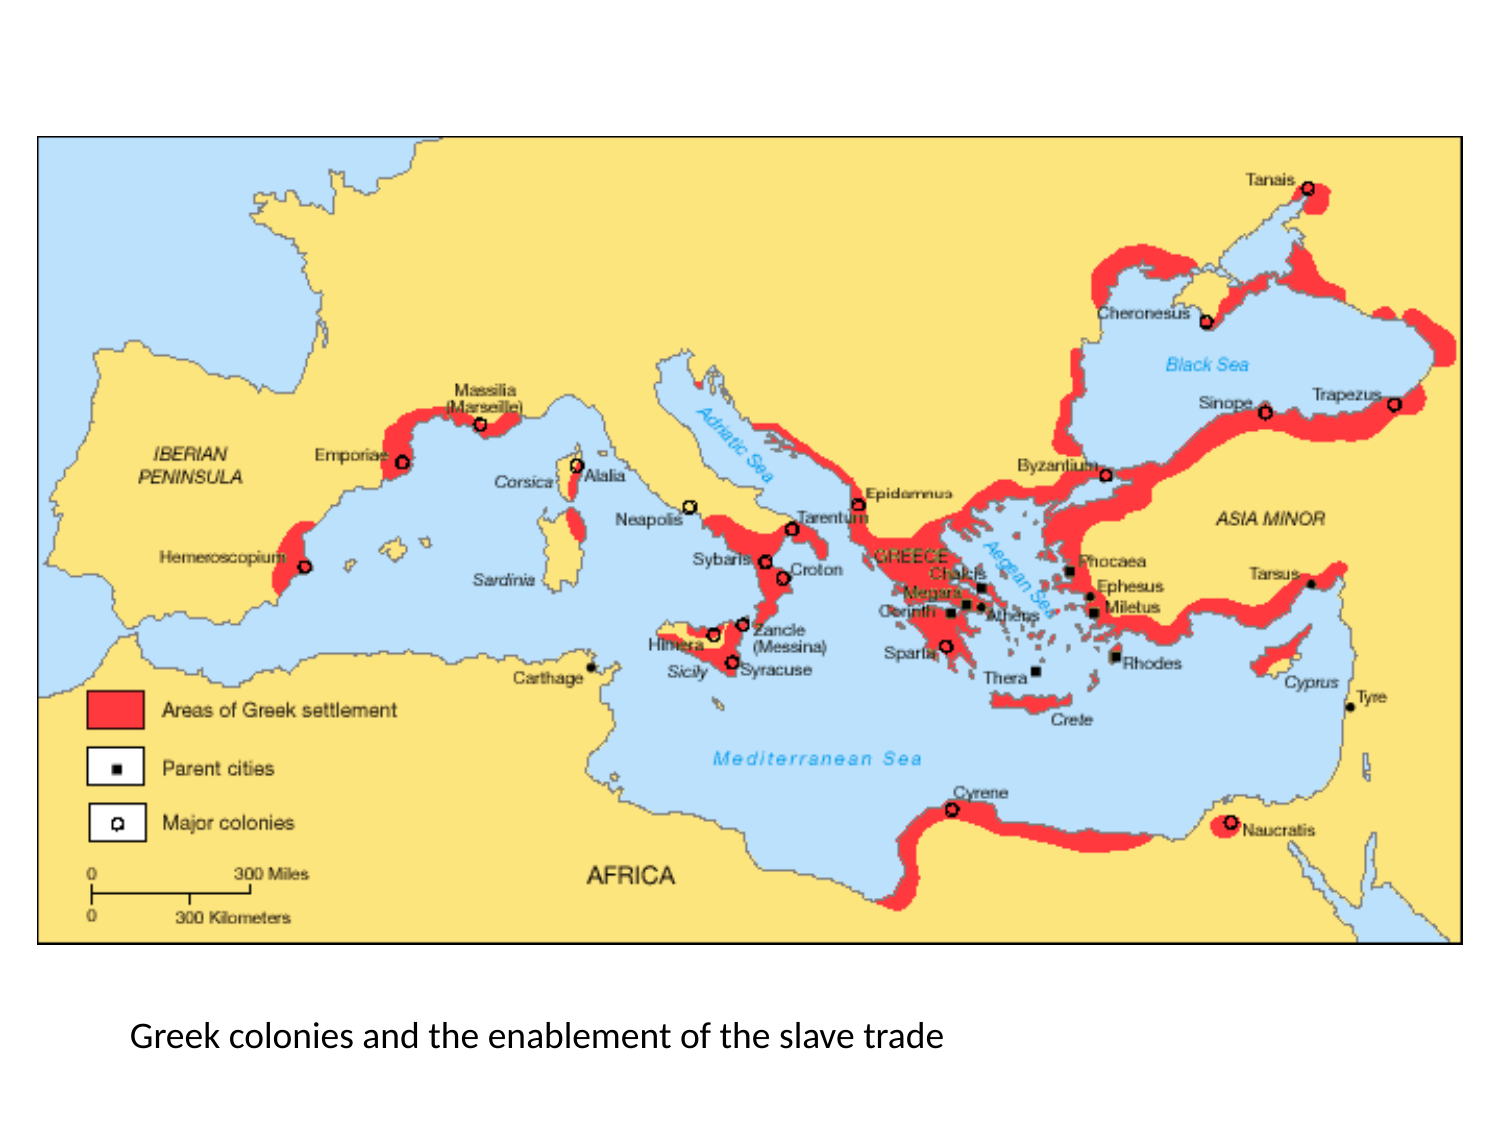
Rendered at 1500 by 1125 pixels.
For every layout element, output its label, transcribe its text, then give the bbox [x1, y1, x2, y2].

picture [37, 135, 1463, 945]
text_box Greek colonies and the enablement of the slave trade [115, 1003, 1294, 1063]
